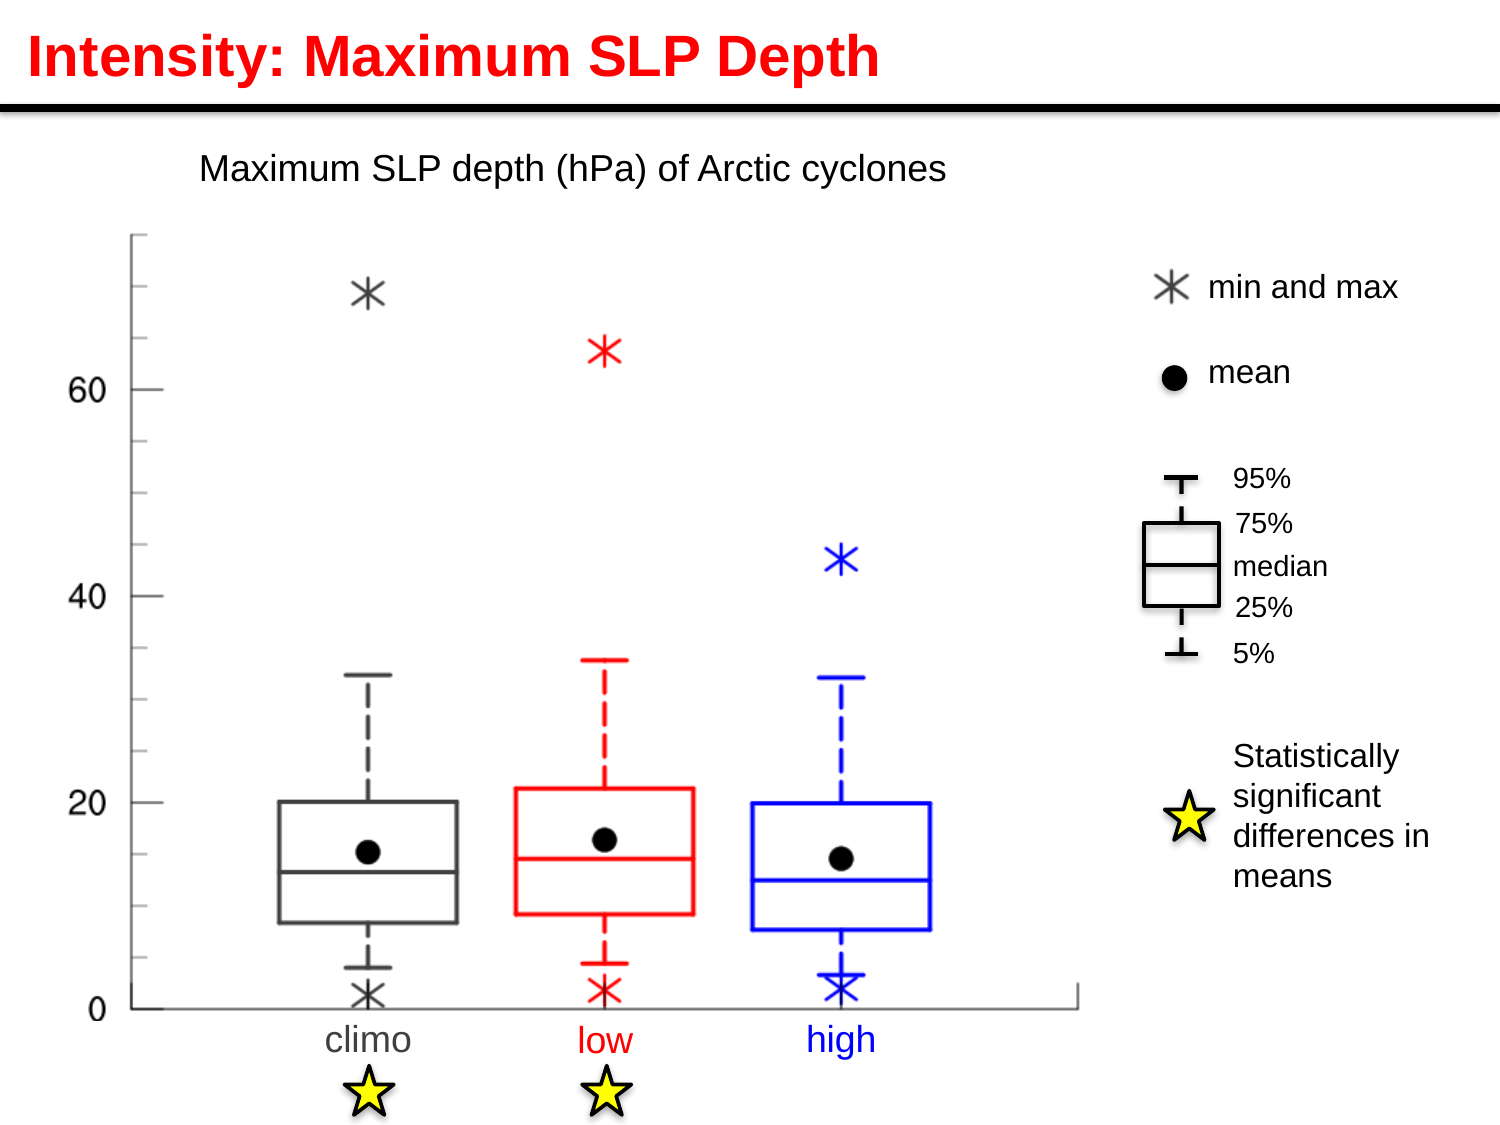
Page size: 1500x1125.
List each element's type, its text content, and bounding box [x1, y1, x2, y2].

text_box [1143, 451, 1364, 678]
text_box min and max [1193, 257, 1444, 313]
text_box climo [313, 1029, 423, 1061]
text_box [1163, 789, 1215, 841]
text_box [343, 1064, 395, 1116]
text_box mean [1193, 343, 1444, 398]
text_box Maximum SLP depth (hPa) of Arctic cyclones [39, 136, 1118, 196]
picture [47, 211, 1102, 1021]
text_box high [761, 1029, 921, 1061]
picture [1142, 266, 1207, 316]
text_box Intensity: Maximum SLP Depth [13, 0, 1500, 107]
text_box low [525, 1029, 685, 1061]
text_box [581, 1064, 633, 1116]
text_box [1161, 364, 1189, 392]
text_box Statistically significant differences in means [1218, 726, 1500, 902]
